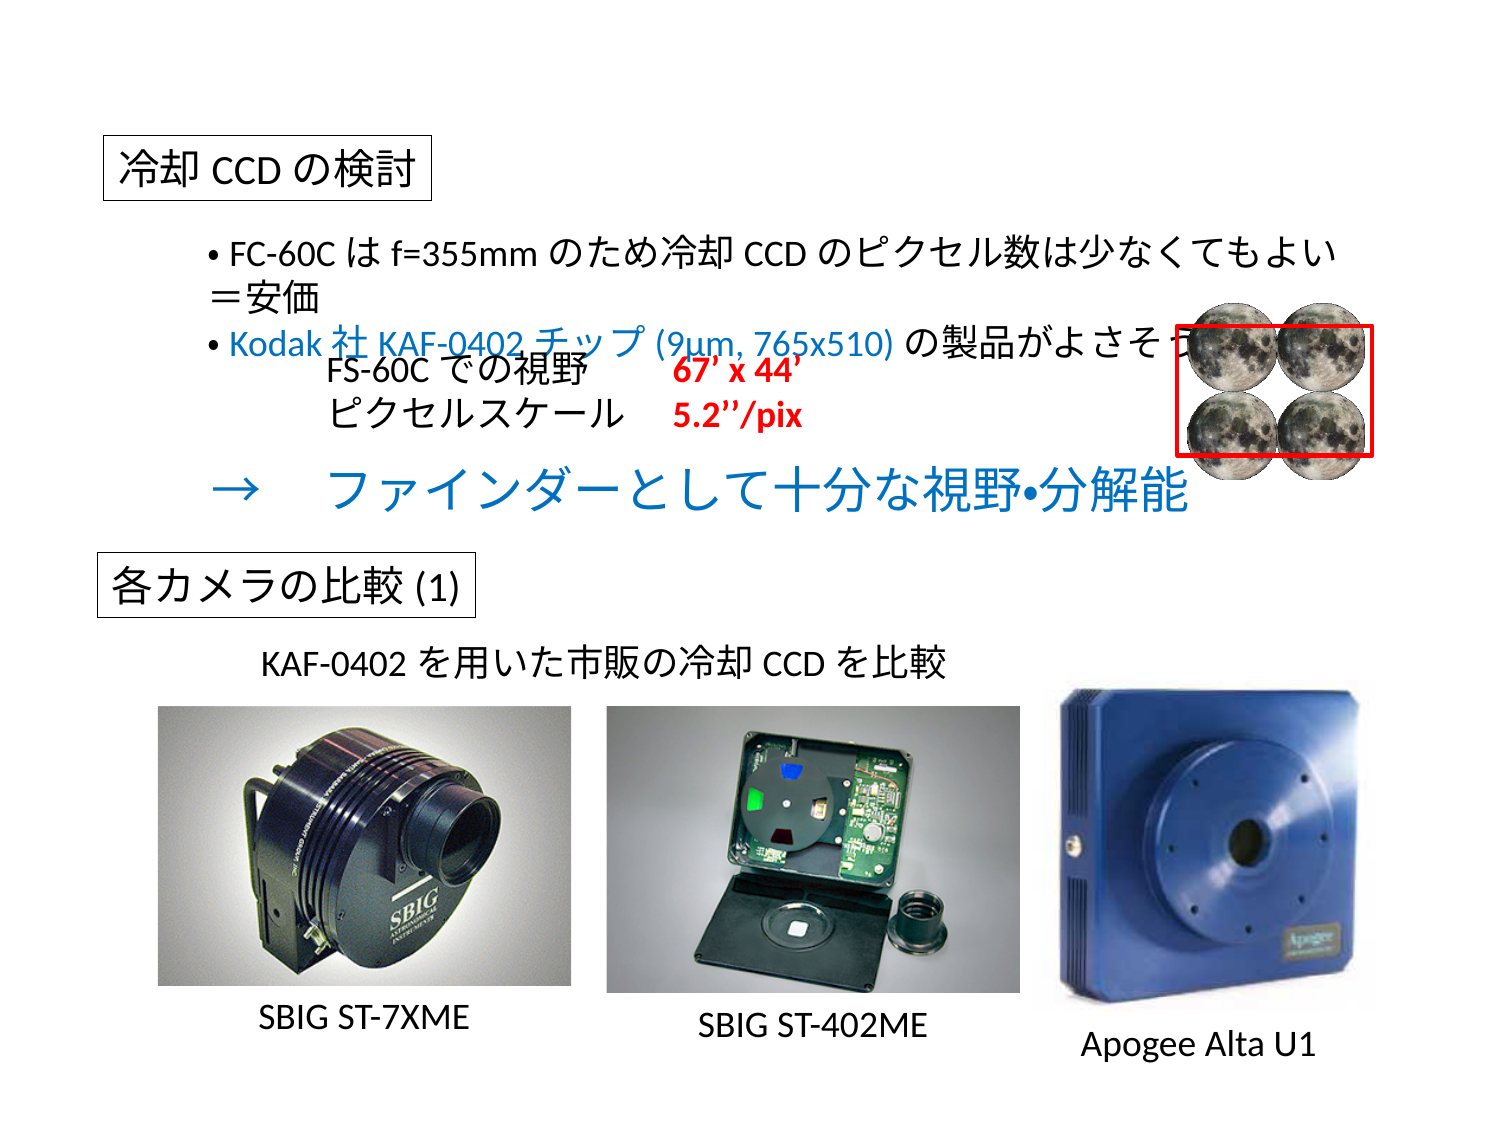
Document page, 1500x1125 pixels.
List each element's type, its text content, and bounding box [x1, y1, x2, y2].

text_box [1175, 324, 1182, 458]
text_box FS-60Cでの視野 67’ x 44’ ピクセルスケール 5.2’’/pix [311, 337, 864, 443]
text_box ・FC-60Cはf=355mmのため冷却CCDのピクセル数は少なくてもよい＝安価 ・Kodak社KAF-0402チップ(9μm, 765x510)の製品がよさそう [192, 221, 1376, 372]
picture [157, 706, 572, 987]
picture [606, 680, 1377, 1012]
text_box [1370, 324, 1374, 458]
text_box SBIG ST-7XME [243, 995, 486, 1044]
text_box 冷却CCDの検討 [103, 135, 432, 201]
text_box Apogee Alta U1 [1065, 1019, 1332, 1072]
text_box KAF-0402を用いた市販の冷却CCDを比較 [246, 631, 962, 692]
picture [1187, 301, 1366, 480]
text_box 各カメラの比較(1) [97, 552, 476, 618]
text_box → ファインダーとして十分な視野・分解能 [196, 451, 1204, 527]
text_box SBIG ST-402ME [683, 1002, 944, 1053]
